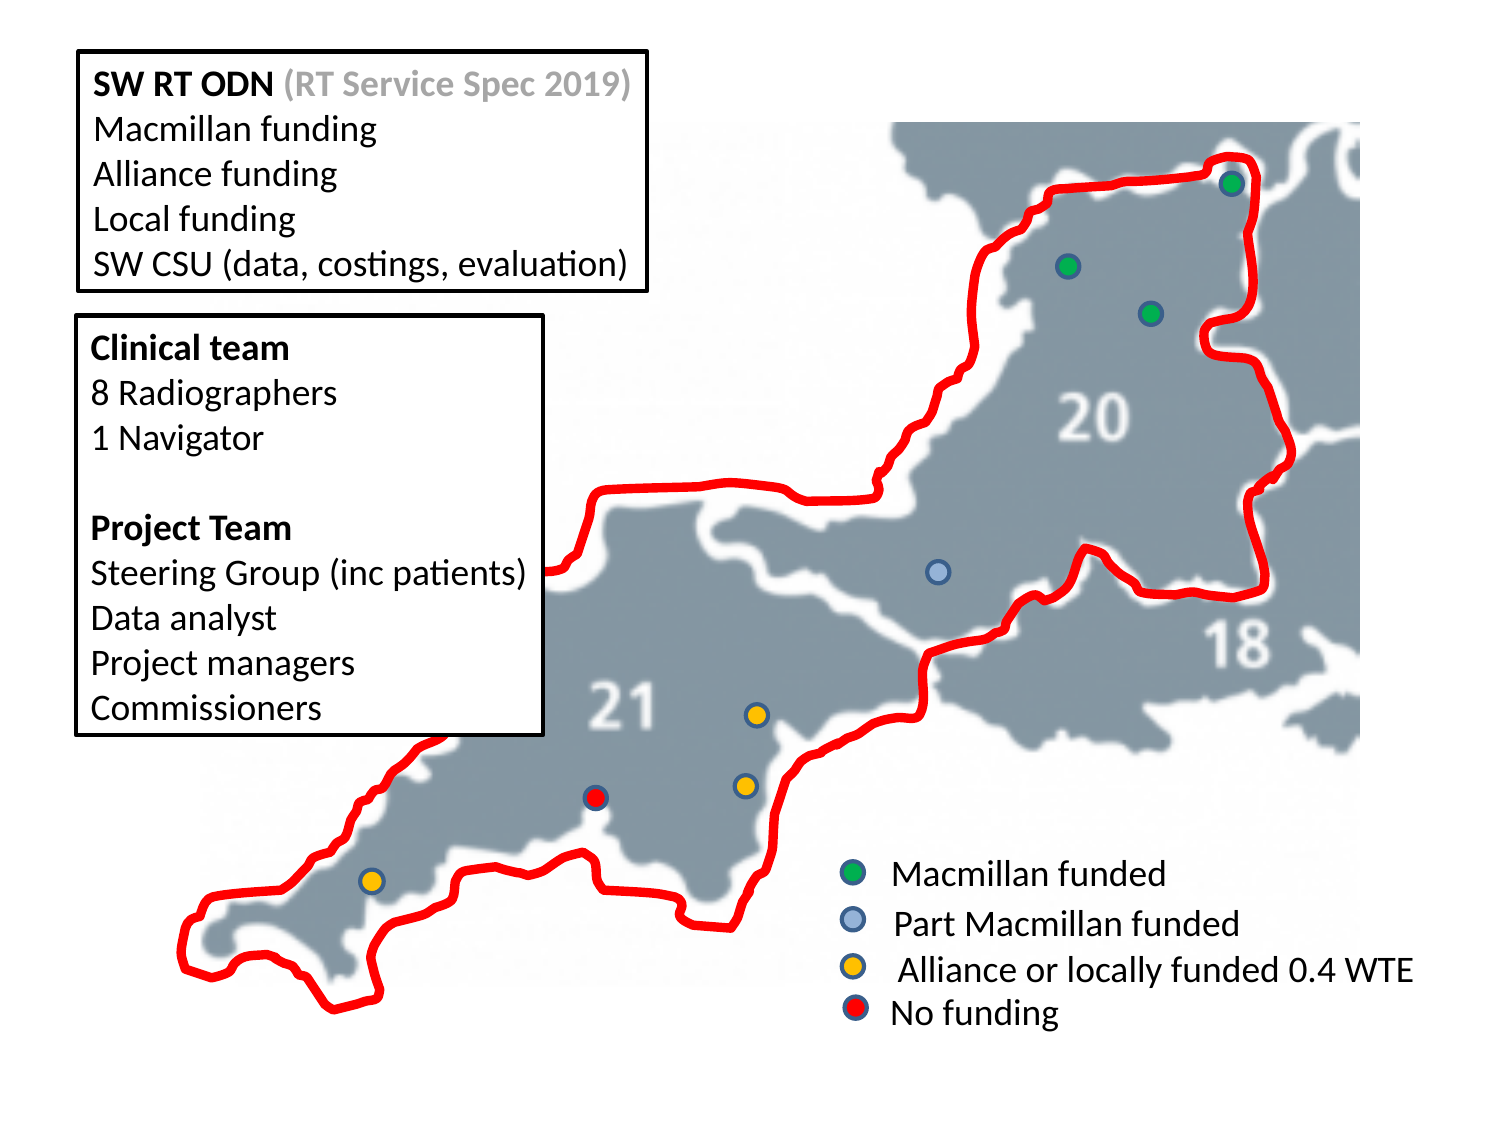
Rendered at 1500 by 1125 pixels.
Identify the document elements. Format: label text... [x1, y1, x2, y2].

text_box SW RT ODN (RT Service Spec 2019) Macmillan funding Alliance funding Local funding SW CSU (data, costings, evaluation) [76, 49, 649, 293]
picture [154, 122, 1360, 1049]
text_box Clinical team 8 Radiographers 1 Navigator Project Team Steering Group (inc patients) Data analyst Project managers Commissioners [74, 313, 149, 737]
text_box Alliance or locally funded 0.4 WTE [1363, 937, 1430, 997]
